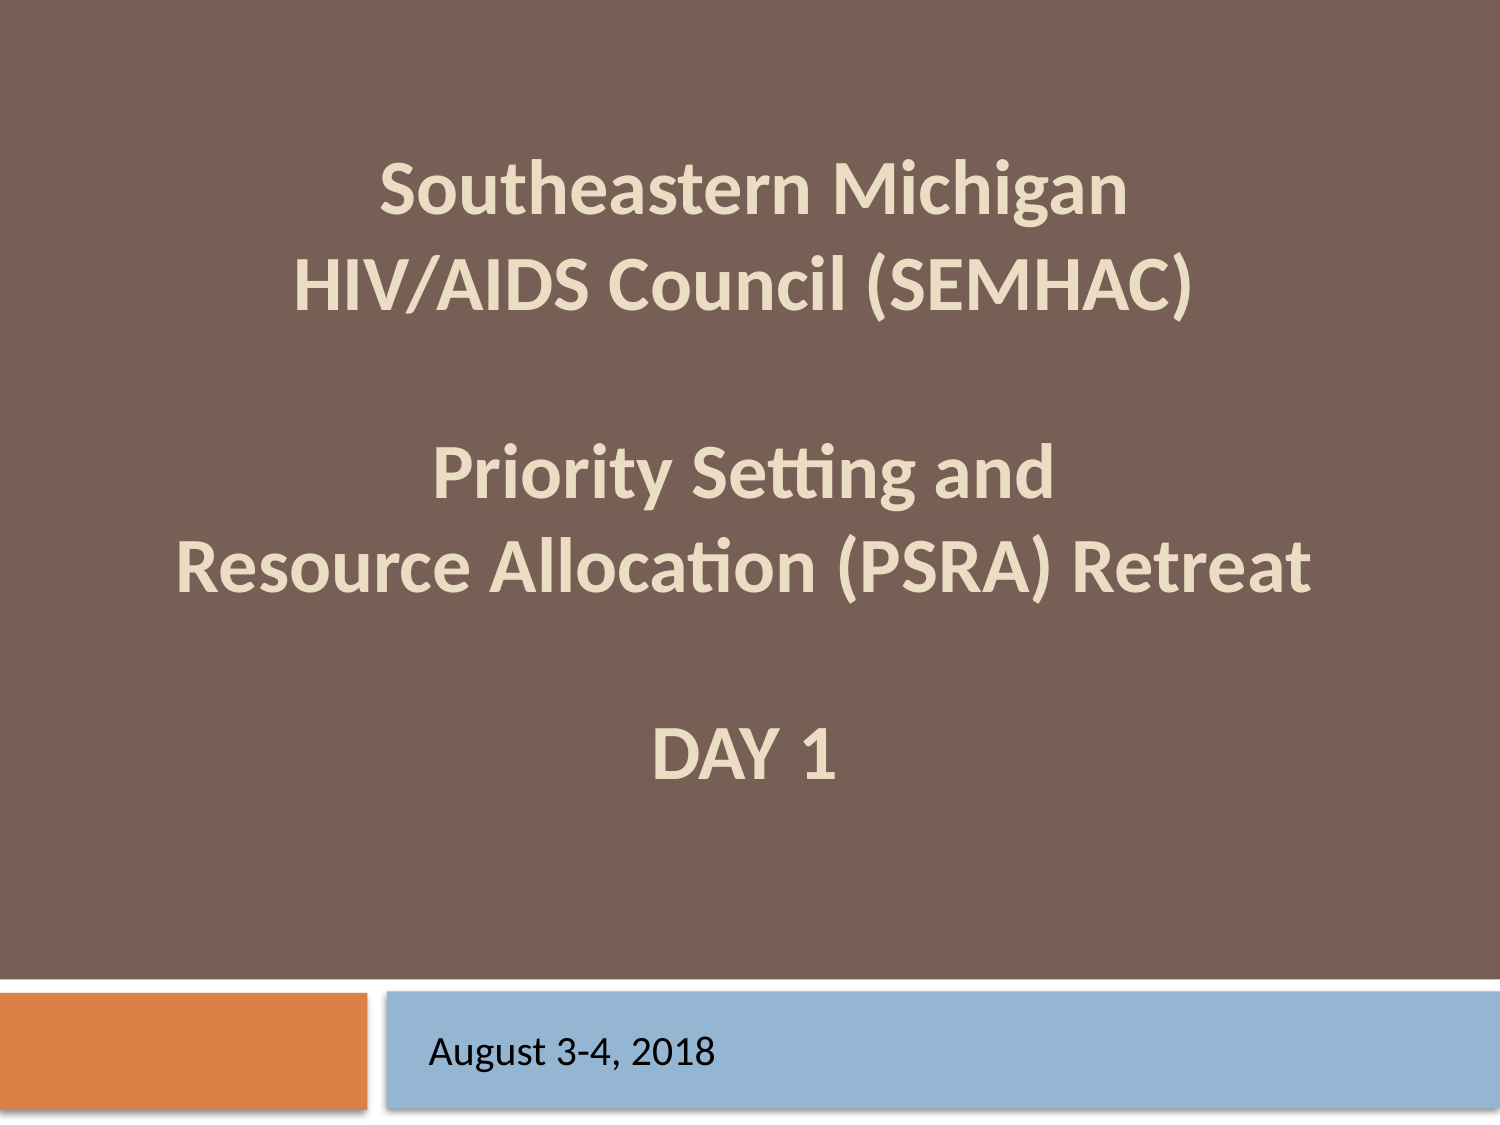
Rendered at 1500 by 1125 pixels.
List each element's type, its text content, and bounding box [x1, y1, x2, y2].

subtitle August 3-4, 2018 [413, 992, 1488, 1106]
title Southeastern Michigan HIV/AIDS Council (SEMHAC) Priority Setting and Resource Allocation (PSRA) Retreat DAY 1 [51, 119, 1438, 898]
